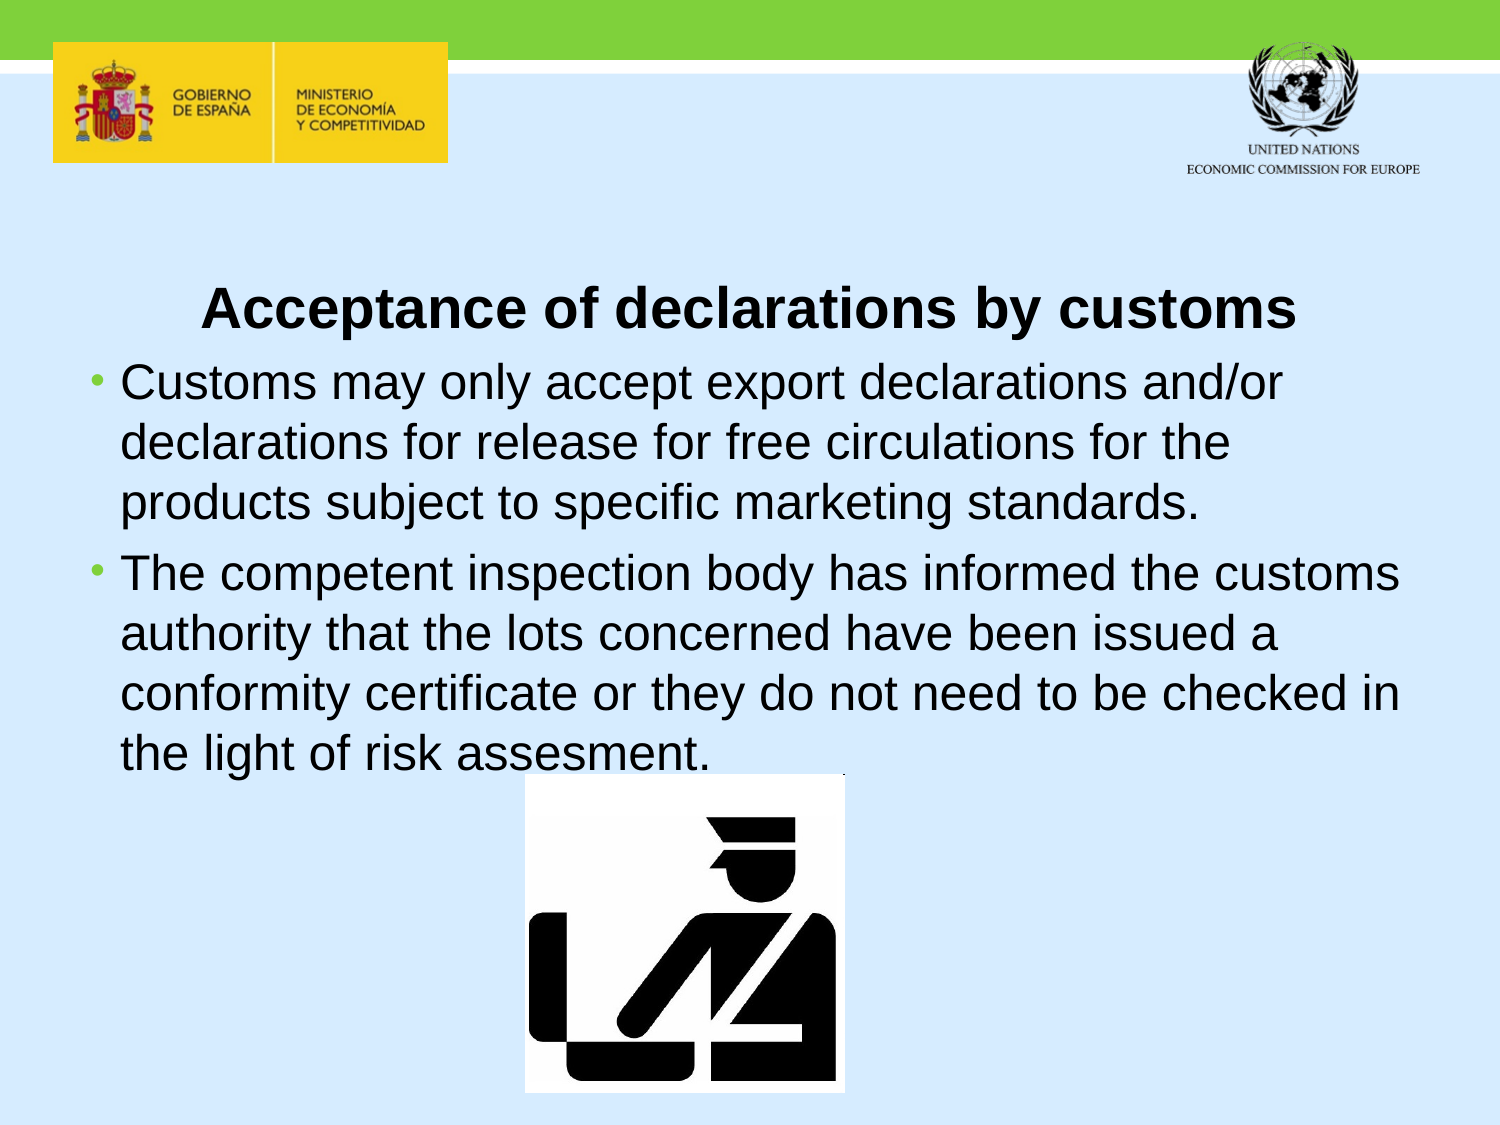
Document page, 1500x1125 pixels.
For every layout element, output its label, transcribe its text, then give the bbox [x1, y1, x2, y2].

picture [52, 42, 448, 164]
picture [1186, 42, 1420, 174]
picture [525, 774, 845, 1093]
list Acceptance of declarations by customs Customs may only accept export declarations and/or declarations for release for free circulations for the products subject to specific marketing standards. The competent inspection body has informed the customs authority that the lots concerned have been issued a conformity certificate or they do not need to be checked in the light of risk assesment. [74, 262, 1426, 1063]
